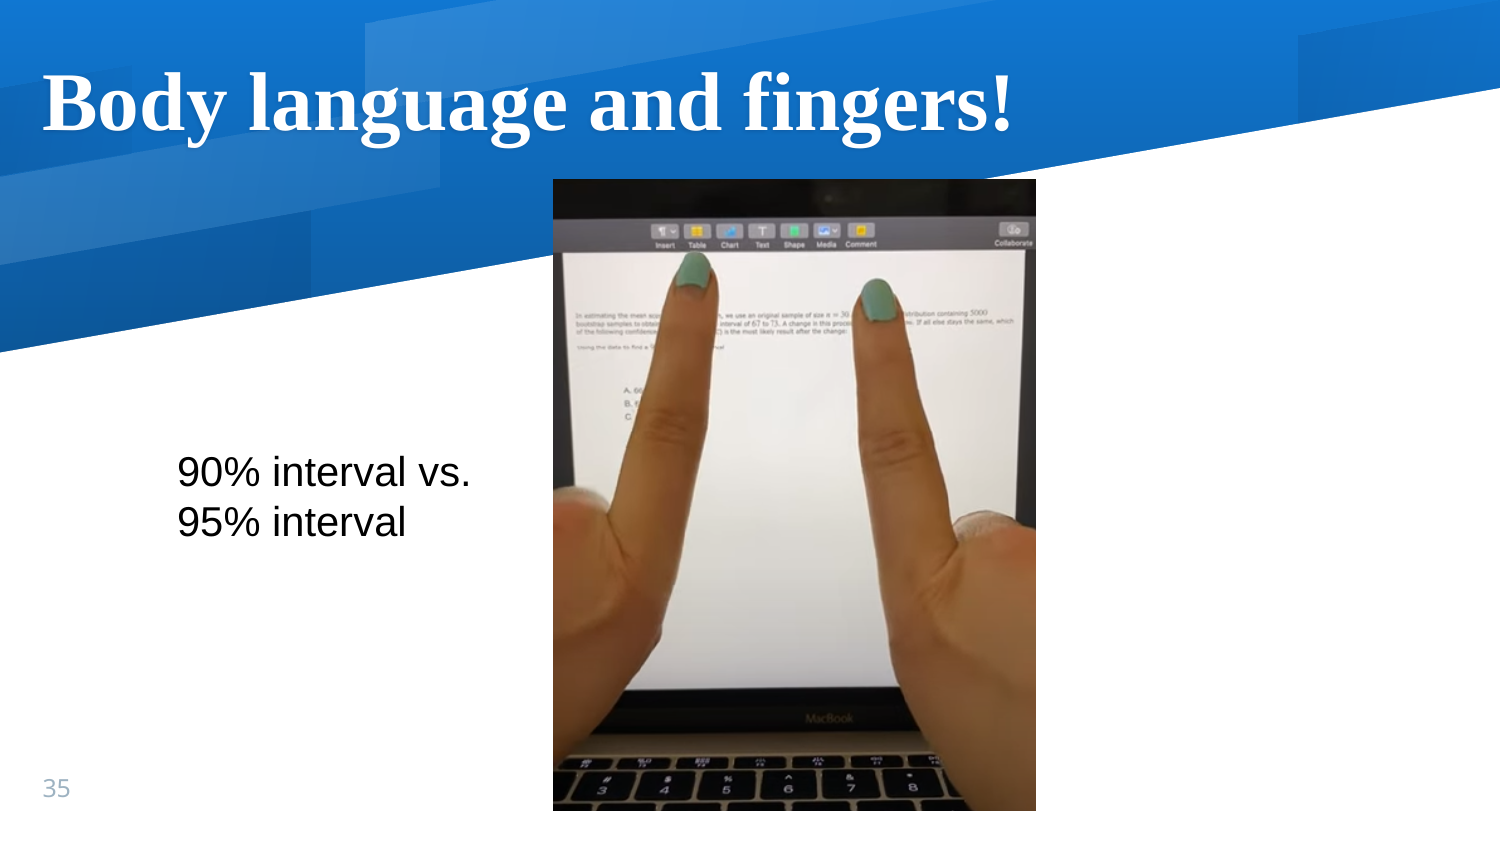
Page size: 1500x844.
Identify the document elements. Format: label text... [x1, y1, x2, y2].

picture [553, 179, 1036, 811]
title Body language and fingers! [42, 0, 1237, 247]
slide_number 35 [42, 766, 122, 807]
text_box 90% interval vs. 95% interval [162, 437, 548, 553]
